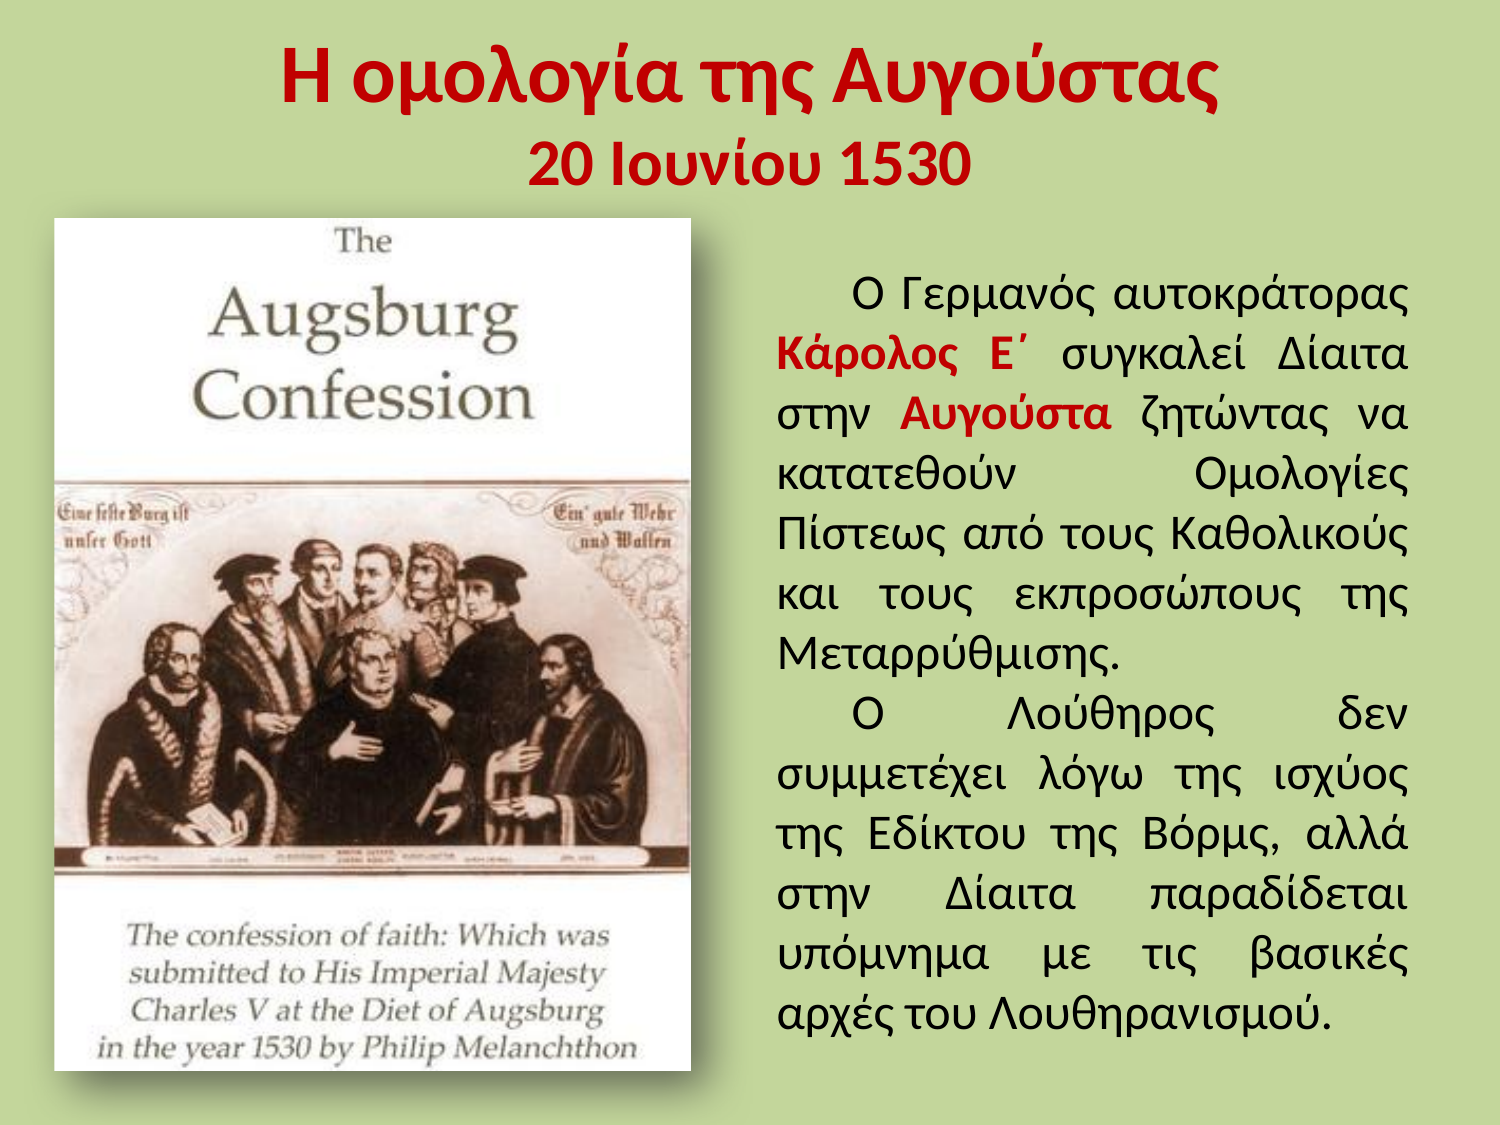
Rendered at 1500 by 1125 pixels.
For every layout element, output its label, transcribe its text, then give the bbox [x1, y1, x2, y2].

text_box Ο Γερμανός αυτοκράτορας Κάρολος Ε΄ συγκαλεί Δίαιτα στην Αυγούστα ζητώντας να κατατεθούν Ομολογίες Πίστεως από τους Καθολικούς και τους εκπροσώπους της Μεταρρύθμισης. Ο Λούθηρος δεν συμμετέχει λόγω της ισχύος της Εδίκτου της Βόρμς, αλλά στην Δίαιτα παραδίδεται υπόμνημα με τις βασικές αρχές του Λουθηρανισμού. [761, 251, 1424, 1047]
title Η ομολογία της Αυγούστας 20 Ιουνίου 1530 [0, 9, 1500, 209]
picture [54, 218, 692, 1071]
